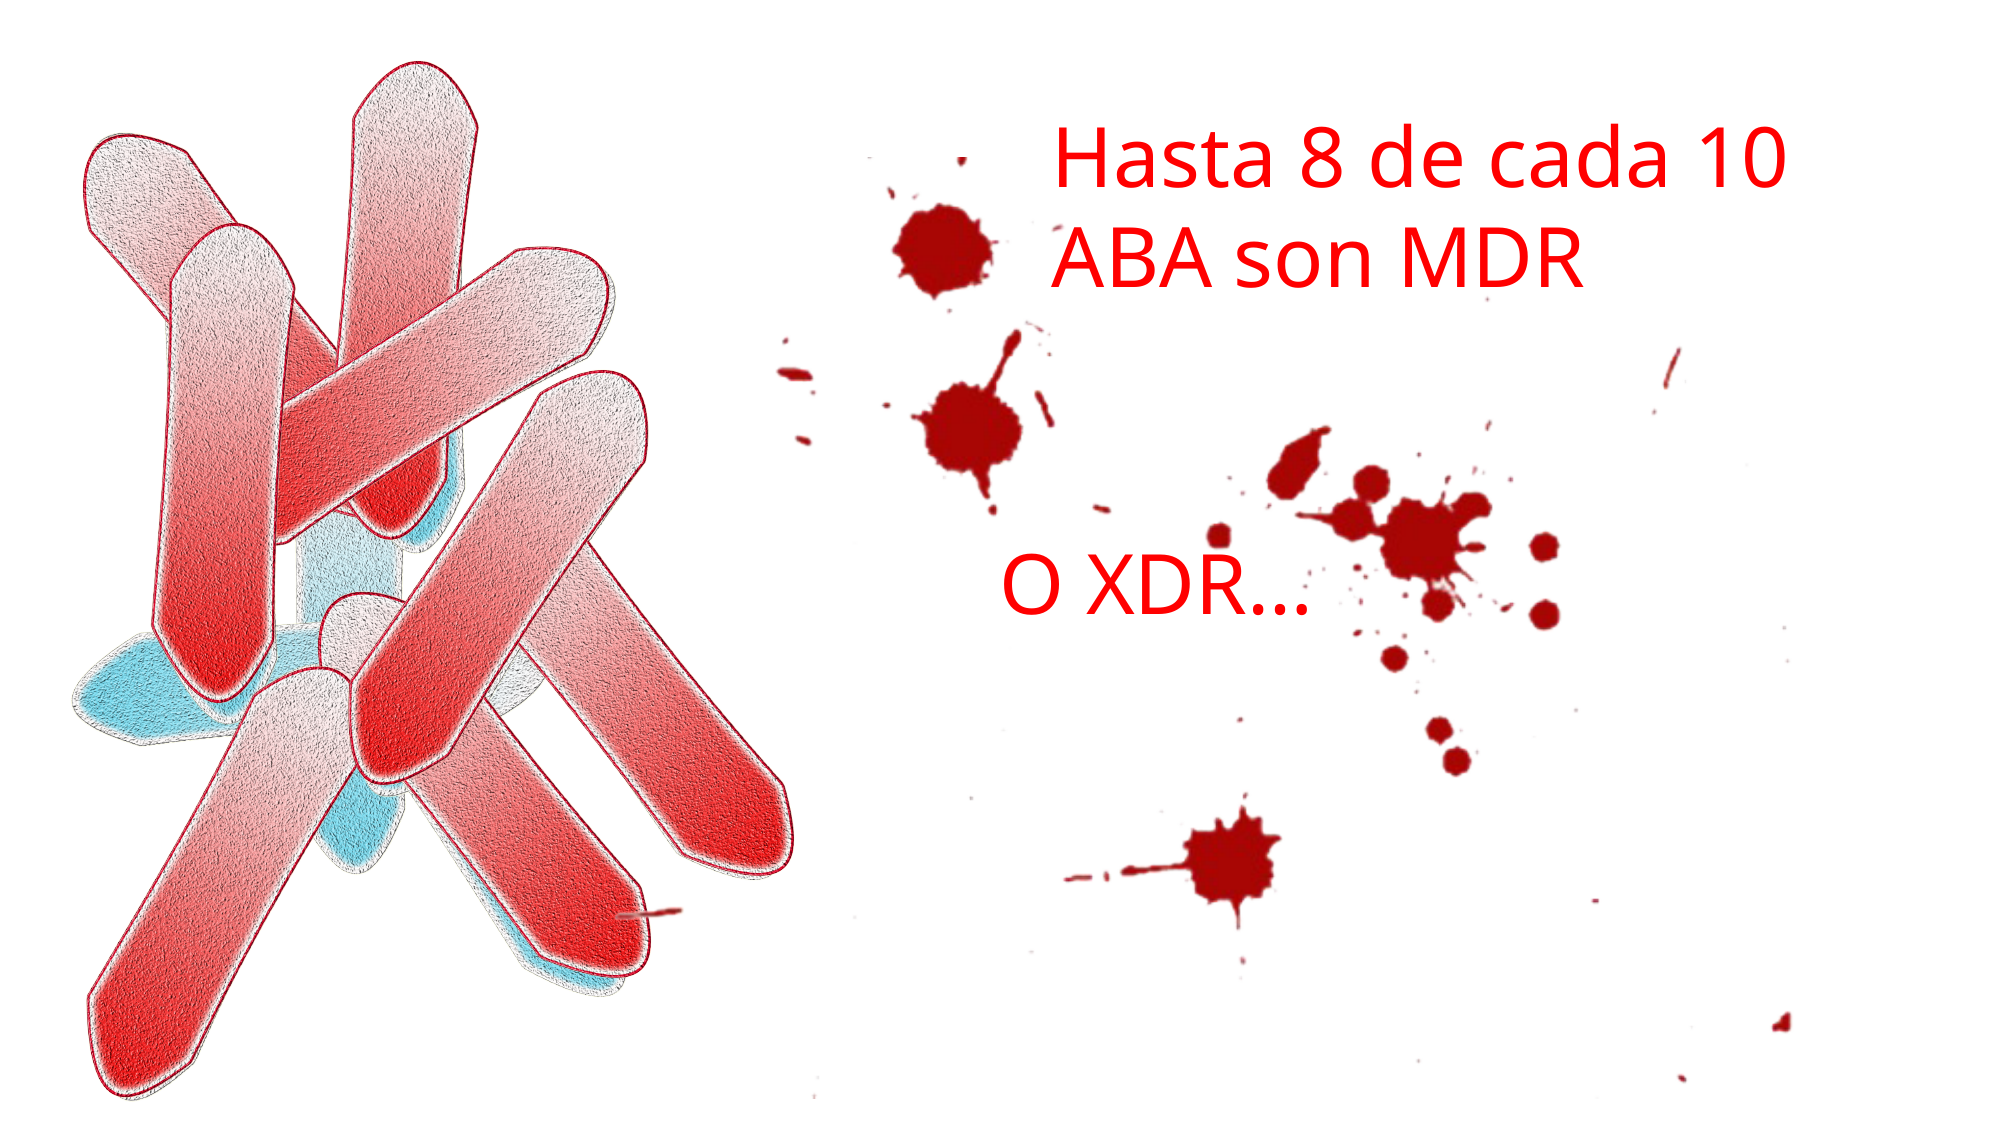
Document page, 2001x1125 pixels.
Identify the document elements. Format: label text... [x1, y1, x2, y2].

picture [0, 0, 1906, 1125]
text_box Hasta 8 de cada 10 ABA son MDR [1037, 96, 1847, 157]
